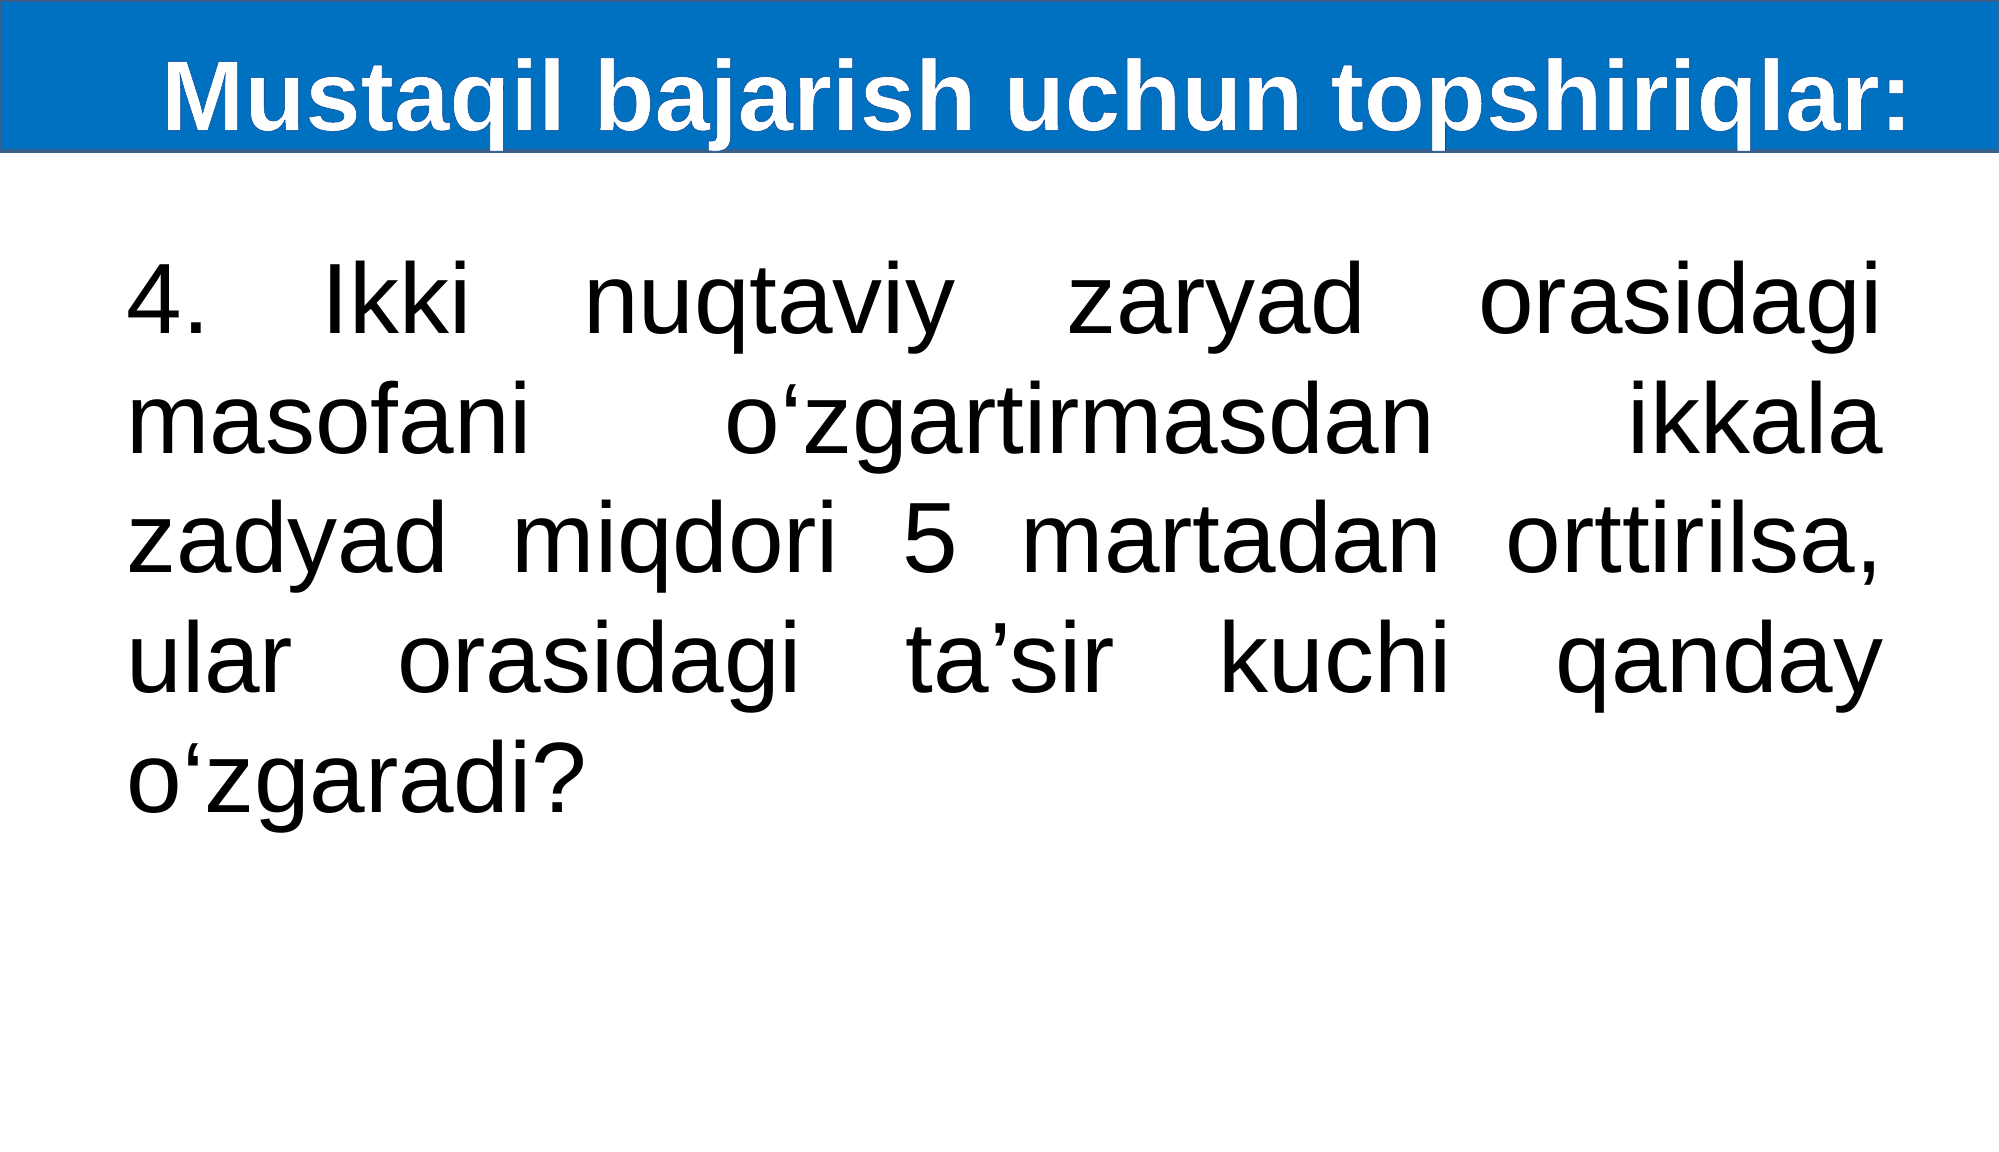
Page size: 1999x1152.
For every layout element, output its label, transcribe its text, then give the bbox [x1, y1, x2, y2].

text_box 4. Ikki nuqtaviy zaryad orasidagi masofani o‘zgartirmasdan ikkala zadyad miqdori 5 martadan orttirilsa, ular orasidagi ta’sir kuchi qanday o‘zgaradi? [111, 225, 1900, 841]
text_box Mustaqil bajarish uchun topshiriqlar: [0, 0, 1999, 153]
